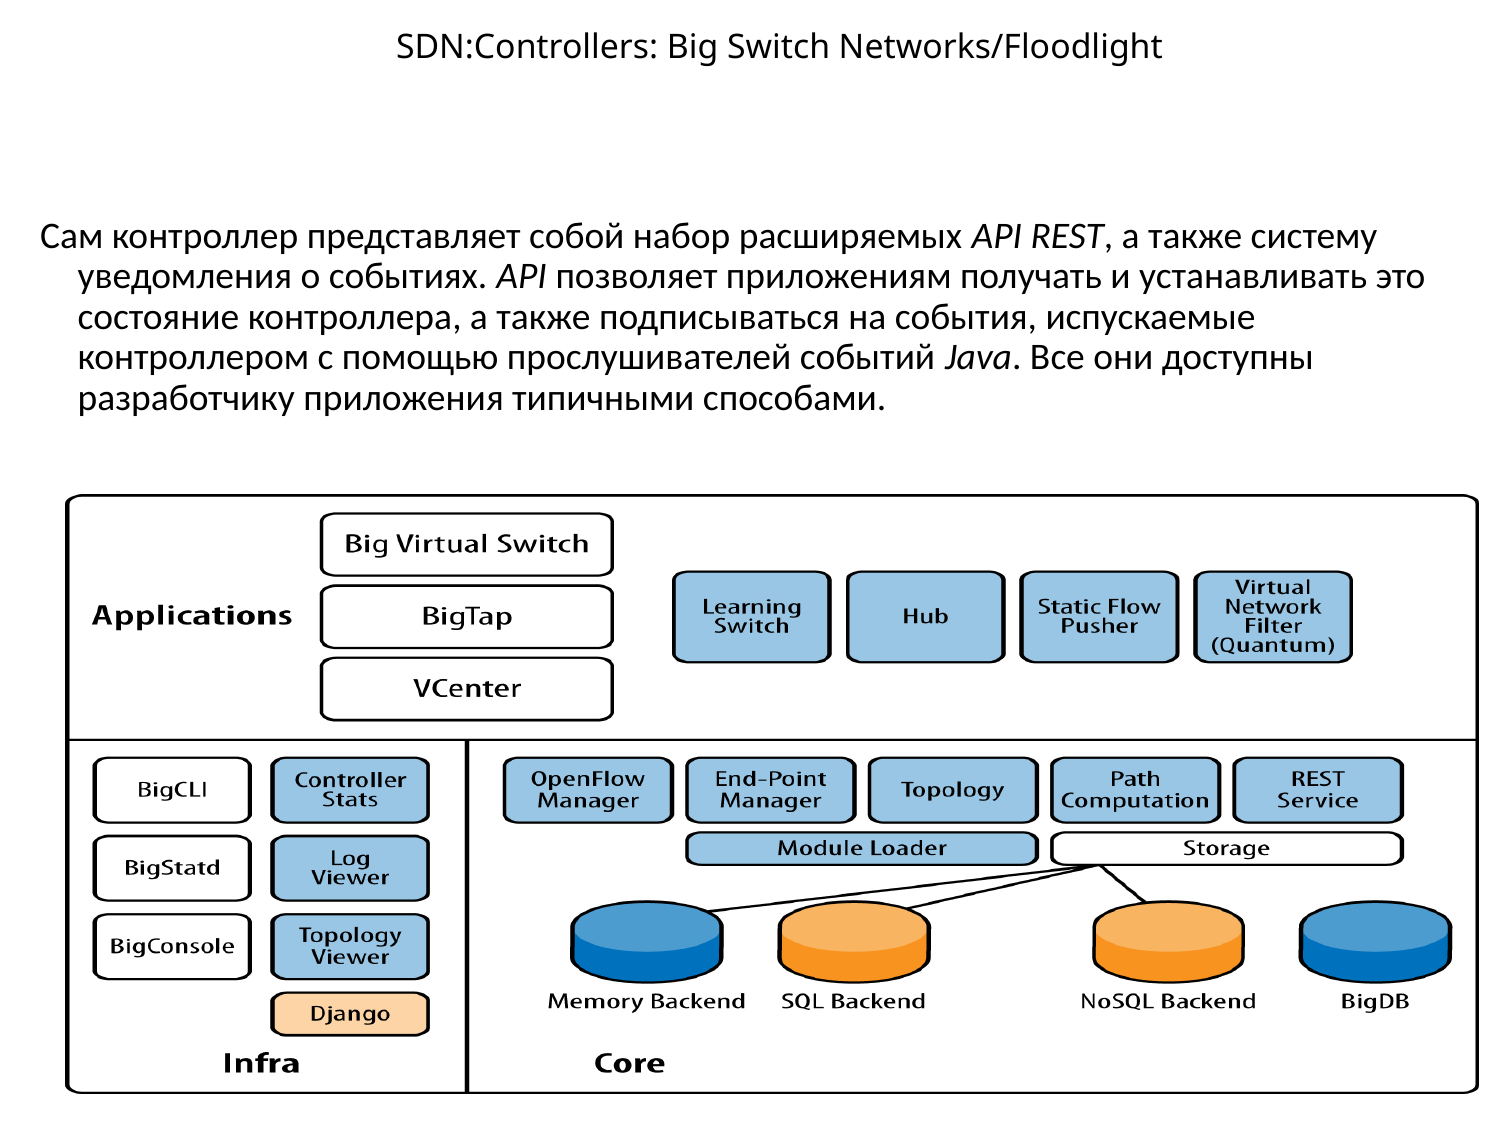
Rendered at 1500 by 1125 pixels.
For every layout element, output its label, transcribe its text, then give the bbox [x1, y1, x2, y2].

title SDN:Controllers: Big Switch Networks/Floodlight [380, 17, 1193, 78]
picture [65, 494, 1479, 1094]
list Сам контроллер представляет собой набор расширяемых API REST, а также систему уведомления о событиях. API позволяет приложениям получать и устанавливать это состояние контроллера, а также подписываться на события, испускаемые контроллером с помощью прослушивателей событий Java. Все они доступны разработчику приложения типичными способами. [25, 208, 1478, 1092]
